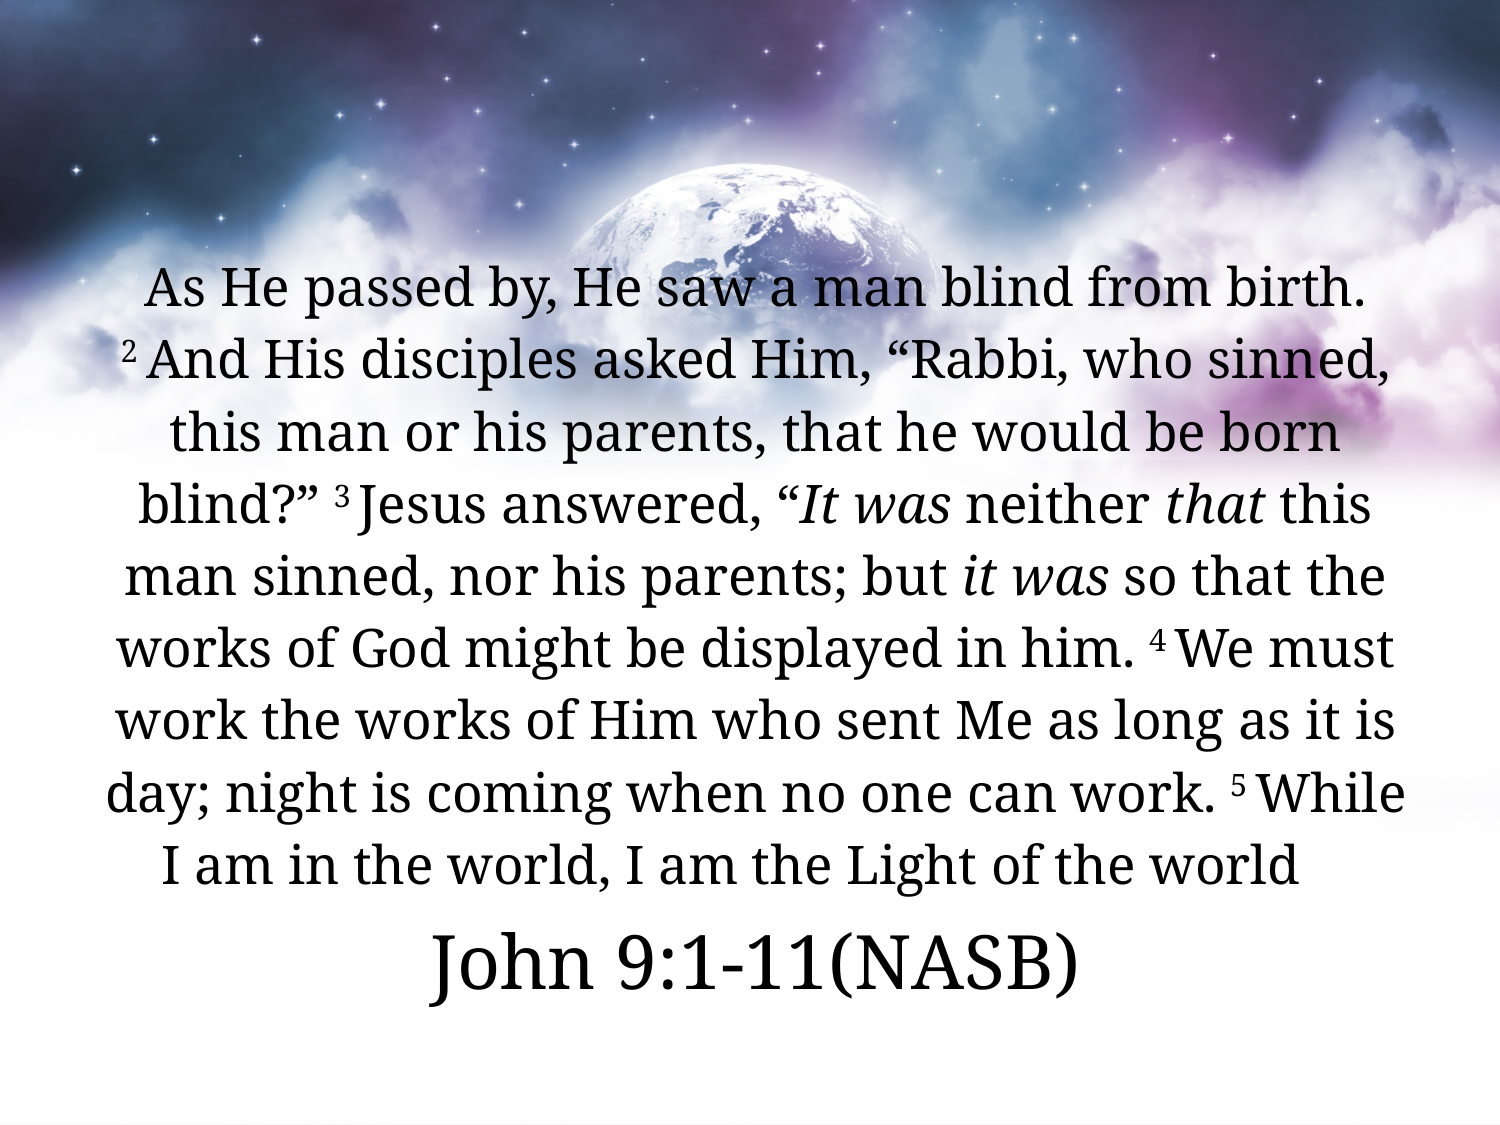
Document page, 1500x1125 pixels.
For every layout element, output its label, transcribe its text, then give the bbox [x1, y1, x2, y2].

picture [0, 0, 1500, 1125]
list As He passed by, He saw a man blind from birth. 2 And His disciples asked Him, “Rabbi, who sinned, this man or his parents, that he would be born blind?” 3 Jesus answered, “It was neither that this man sinned, nor his parents; but it was so that the works of God might be displayed in him. 4 We must work the works of Him who sent Me as long as it is day; night is coming when no one can work. 5 While I am in the world, I am the Light of the world.” [86, 206, 1426, 943]
list John 9:1-11(NASB) [86, 879, 1425, 1042]
